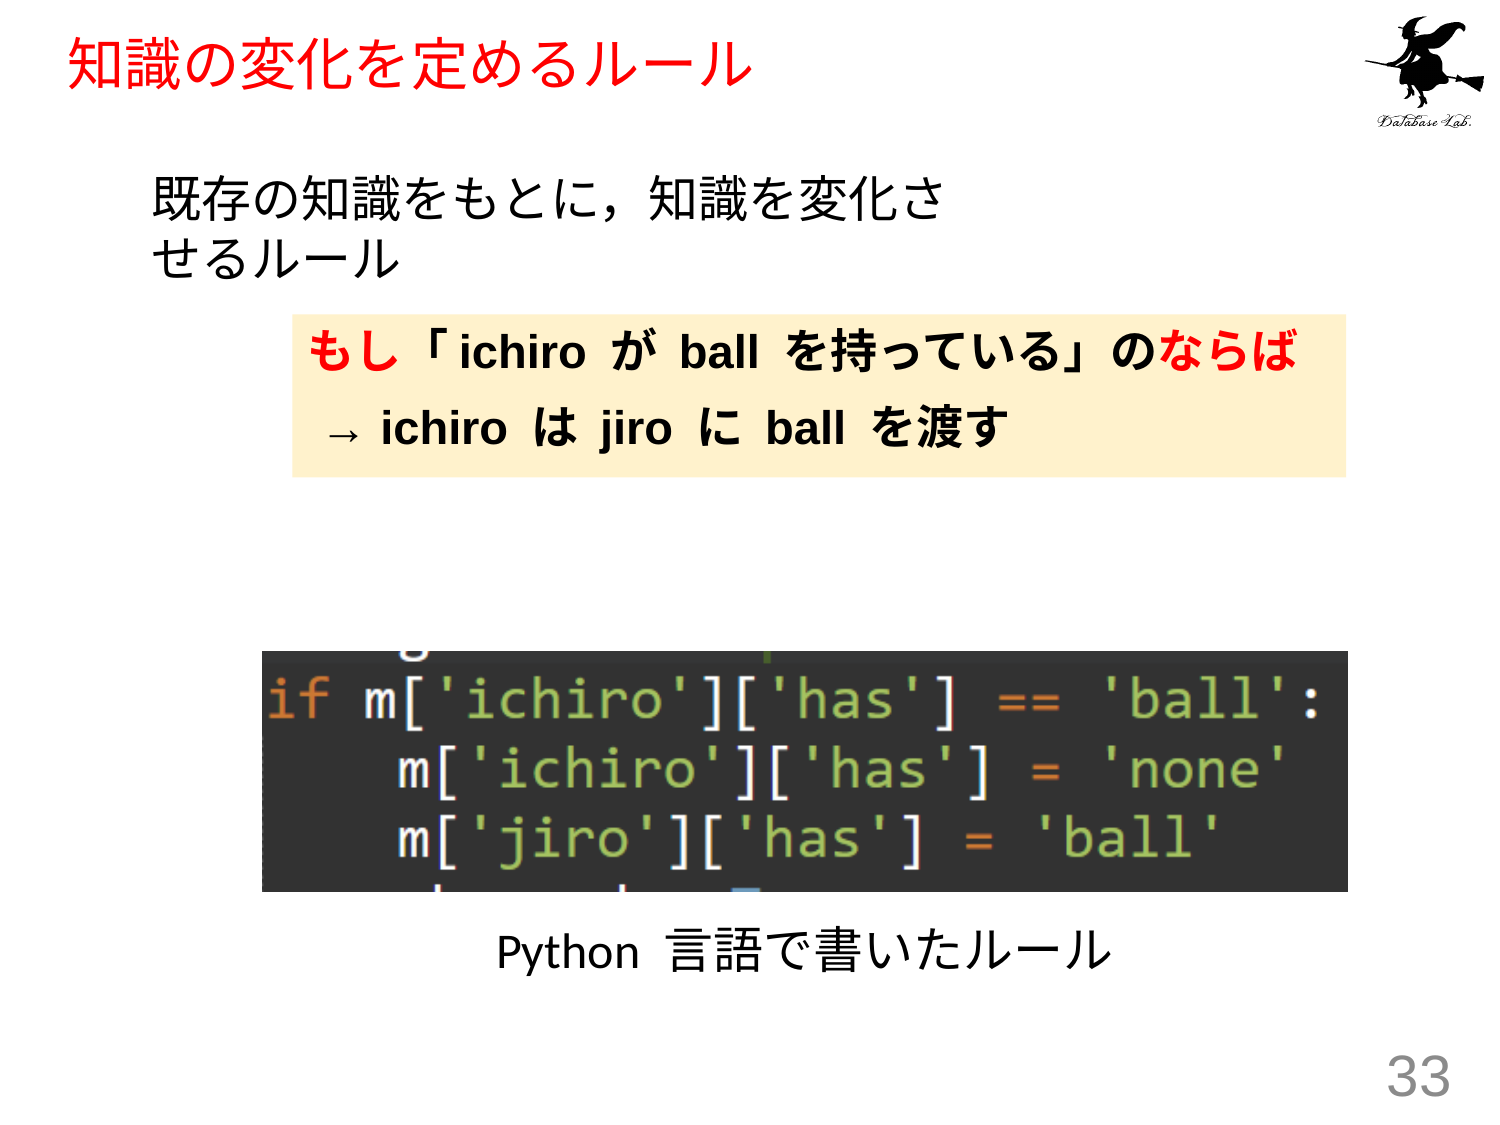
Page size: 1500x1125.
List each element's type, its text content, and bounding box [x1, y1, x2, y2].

title 知識の変化を定めるルール [52, 28, 1441, 106]
text_box Python 言語で書いたルール [481, 911, 1129, 987]
picture [1362, 14, 1486, 130]
list もし「ichiro が ball を持っている」のならば → ichiro は jiro に ball を渡す [292, 314, 1347, 478]
text_box 既存の知識をもとに，知識を変化させるルール [136, 159, 970, 295]
slide_number 33 [1129, 1042, 1467, 1103]
picture [262, 651, 1348, 893]
